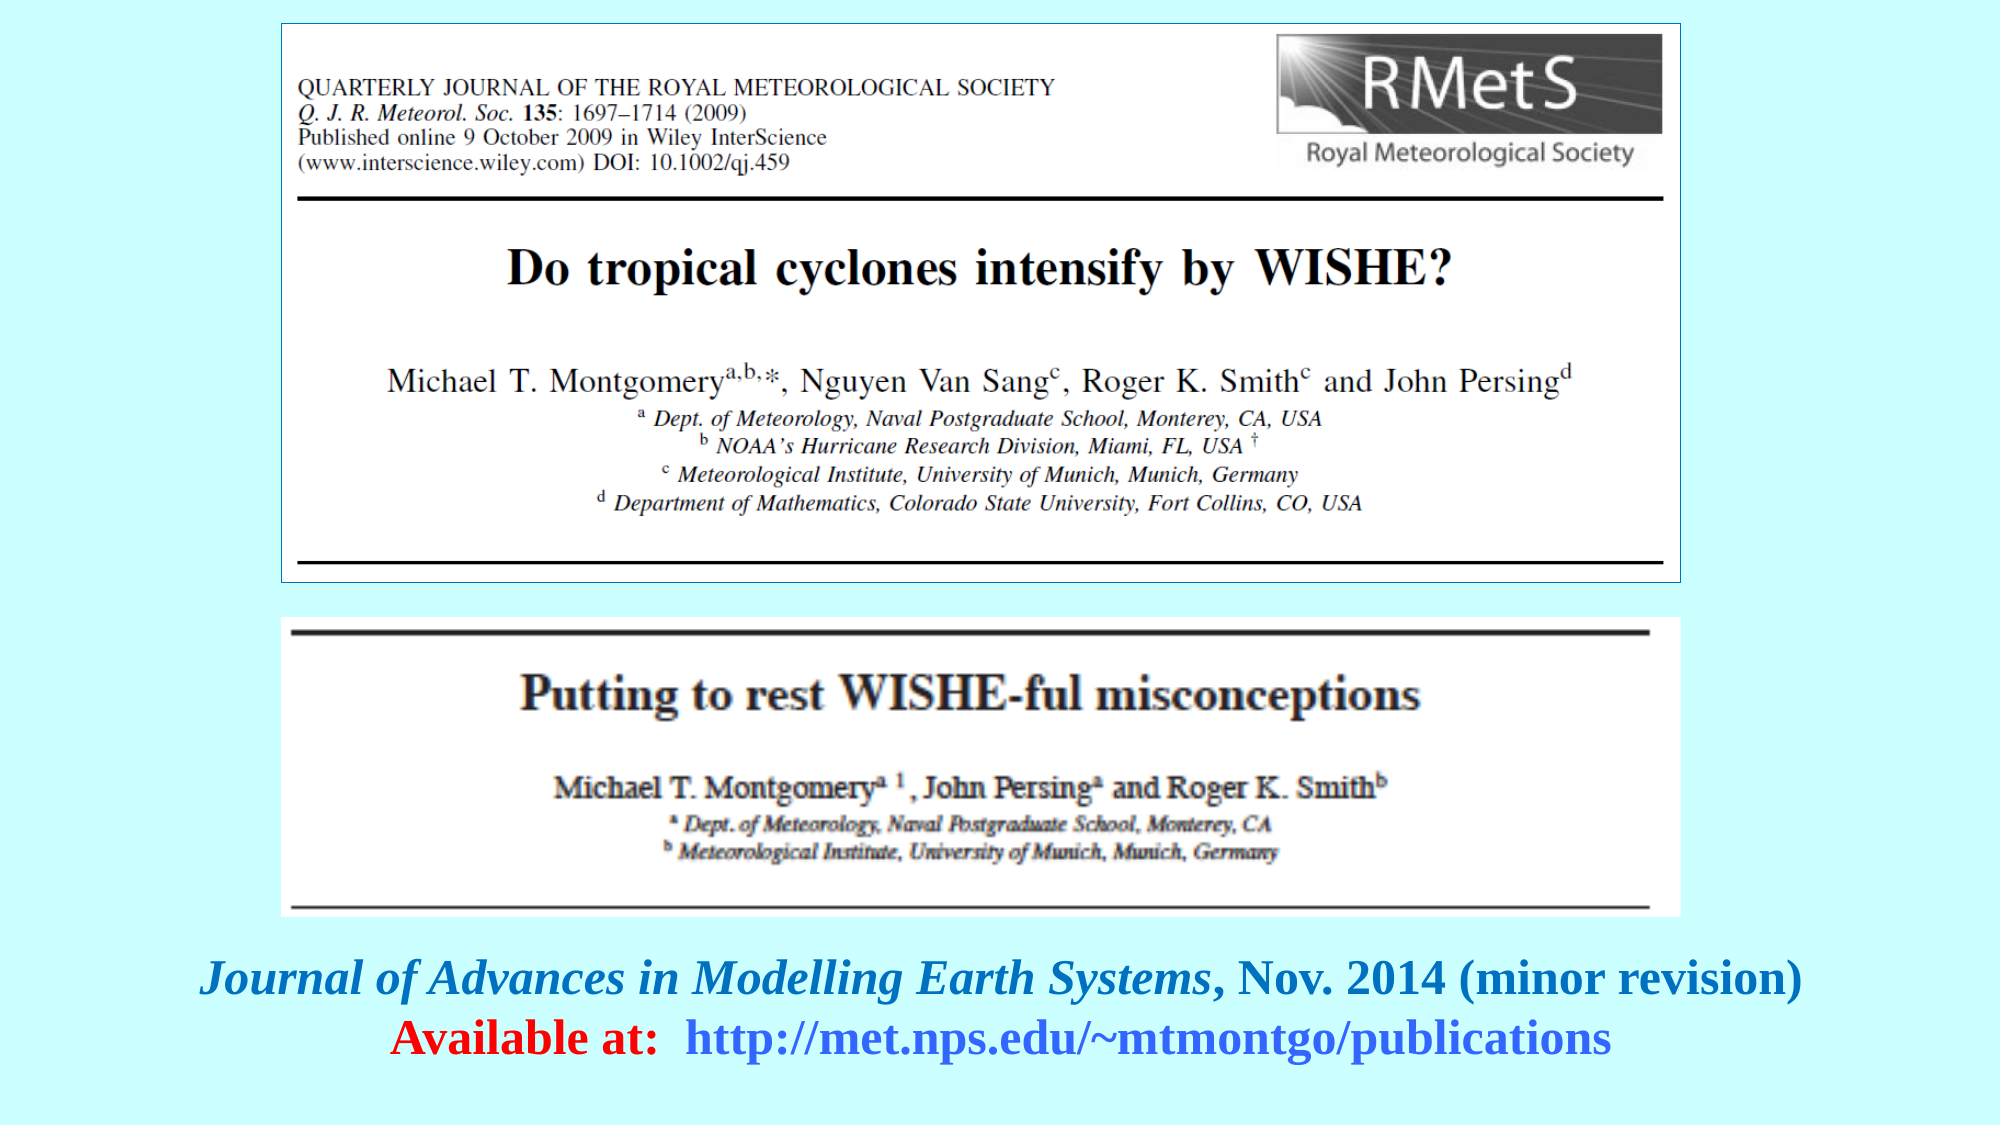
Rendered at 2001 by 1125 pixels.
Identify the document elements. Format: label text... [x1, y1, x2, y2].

picture [280, 23, 1681, 583]
text_box Journal of Advances in Modelling Earth Systems, Nov. 2014 (minor revision) Available at: http://met.nps.edu/~mtmontgo/publications [160, 937, 1843, 1073]
picture [280, 616, 1681, 917]
